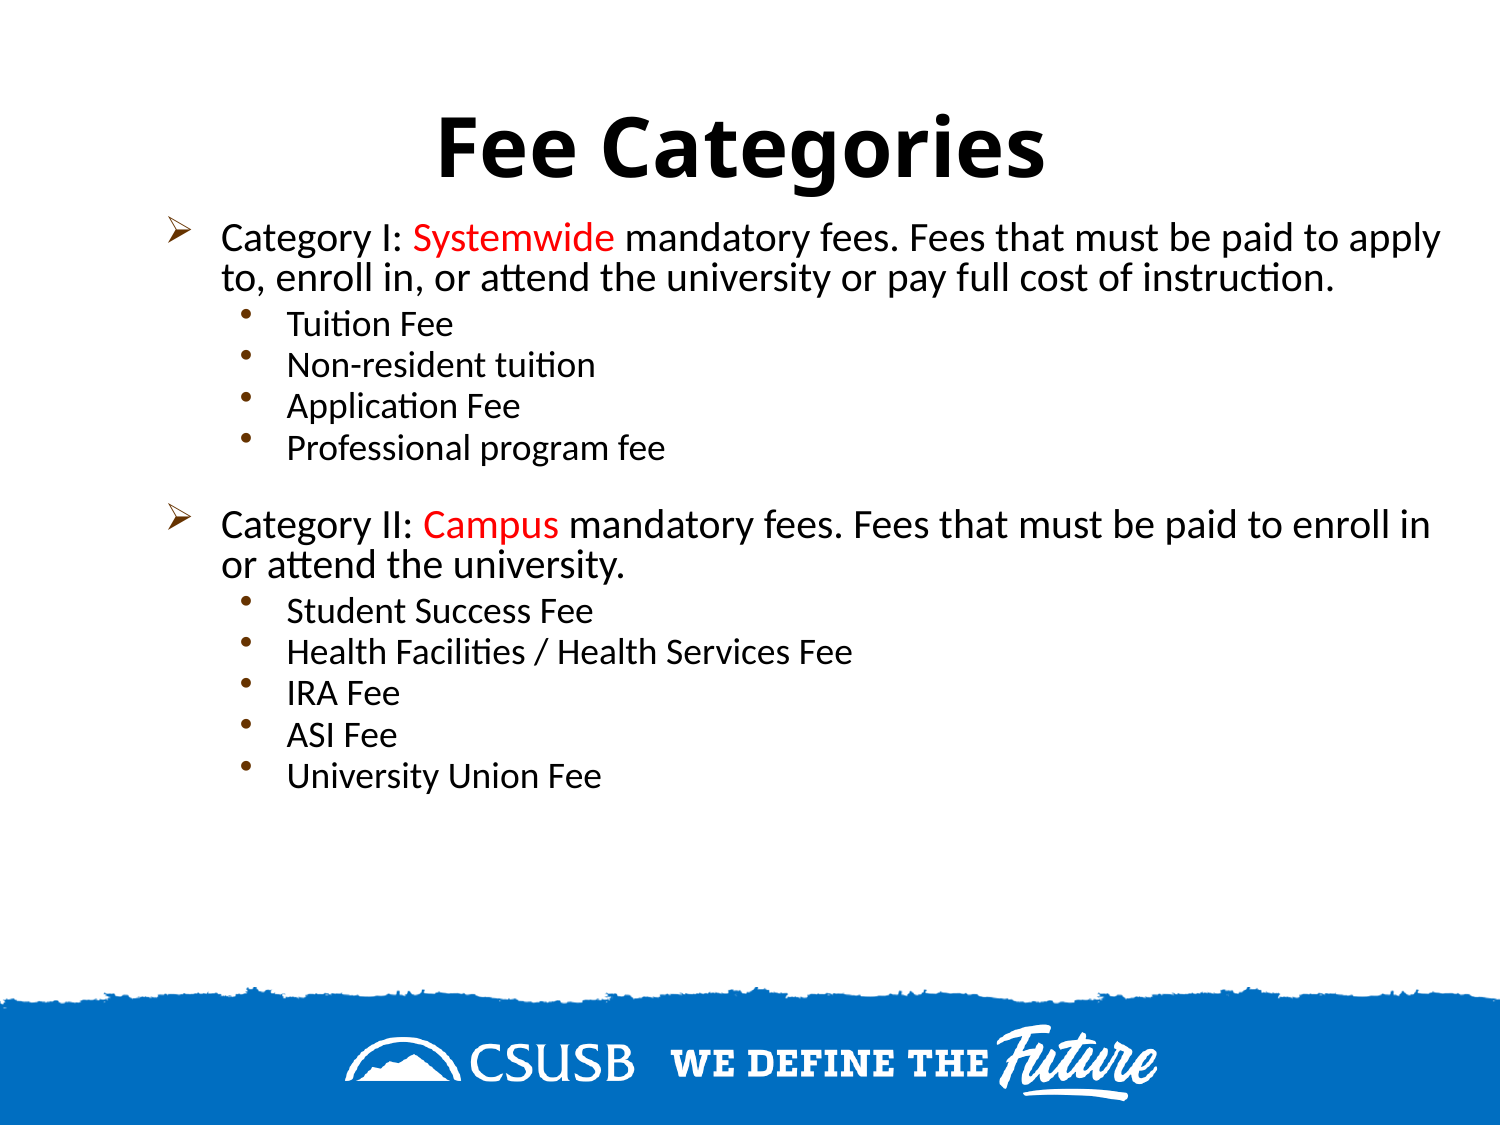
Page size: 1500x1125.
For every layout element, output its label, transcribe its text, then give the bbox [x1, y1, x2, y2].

title Fee Categories [112, 49, 1388, 238]
list Category I: Systemwide mandatory fees. Fees that must be paid to apply to, enroll in, or attend the university or pay full cost of instruction. Tuition Fee Non-resident tuition Application Fee Professional program fee Category II: Campus mandatory fees. Fees that must be paid to enroll in or attend the university. Student Success Fee Health Facilities / Health Services Fee IRA Fee ASI Fee University Union Fee [149, 212, 1476, 956]
picture [0, 986, 1500, 1125]
